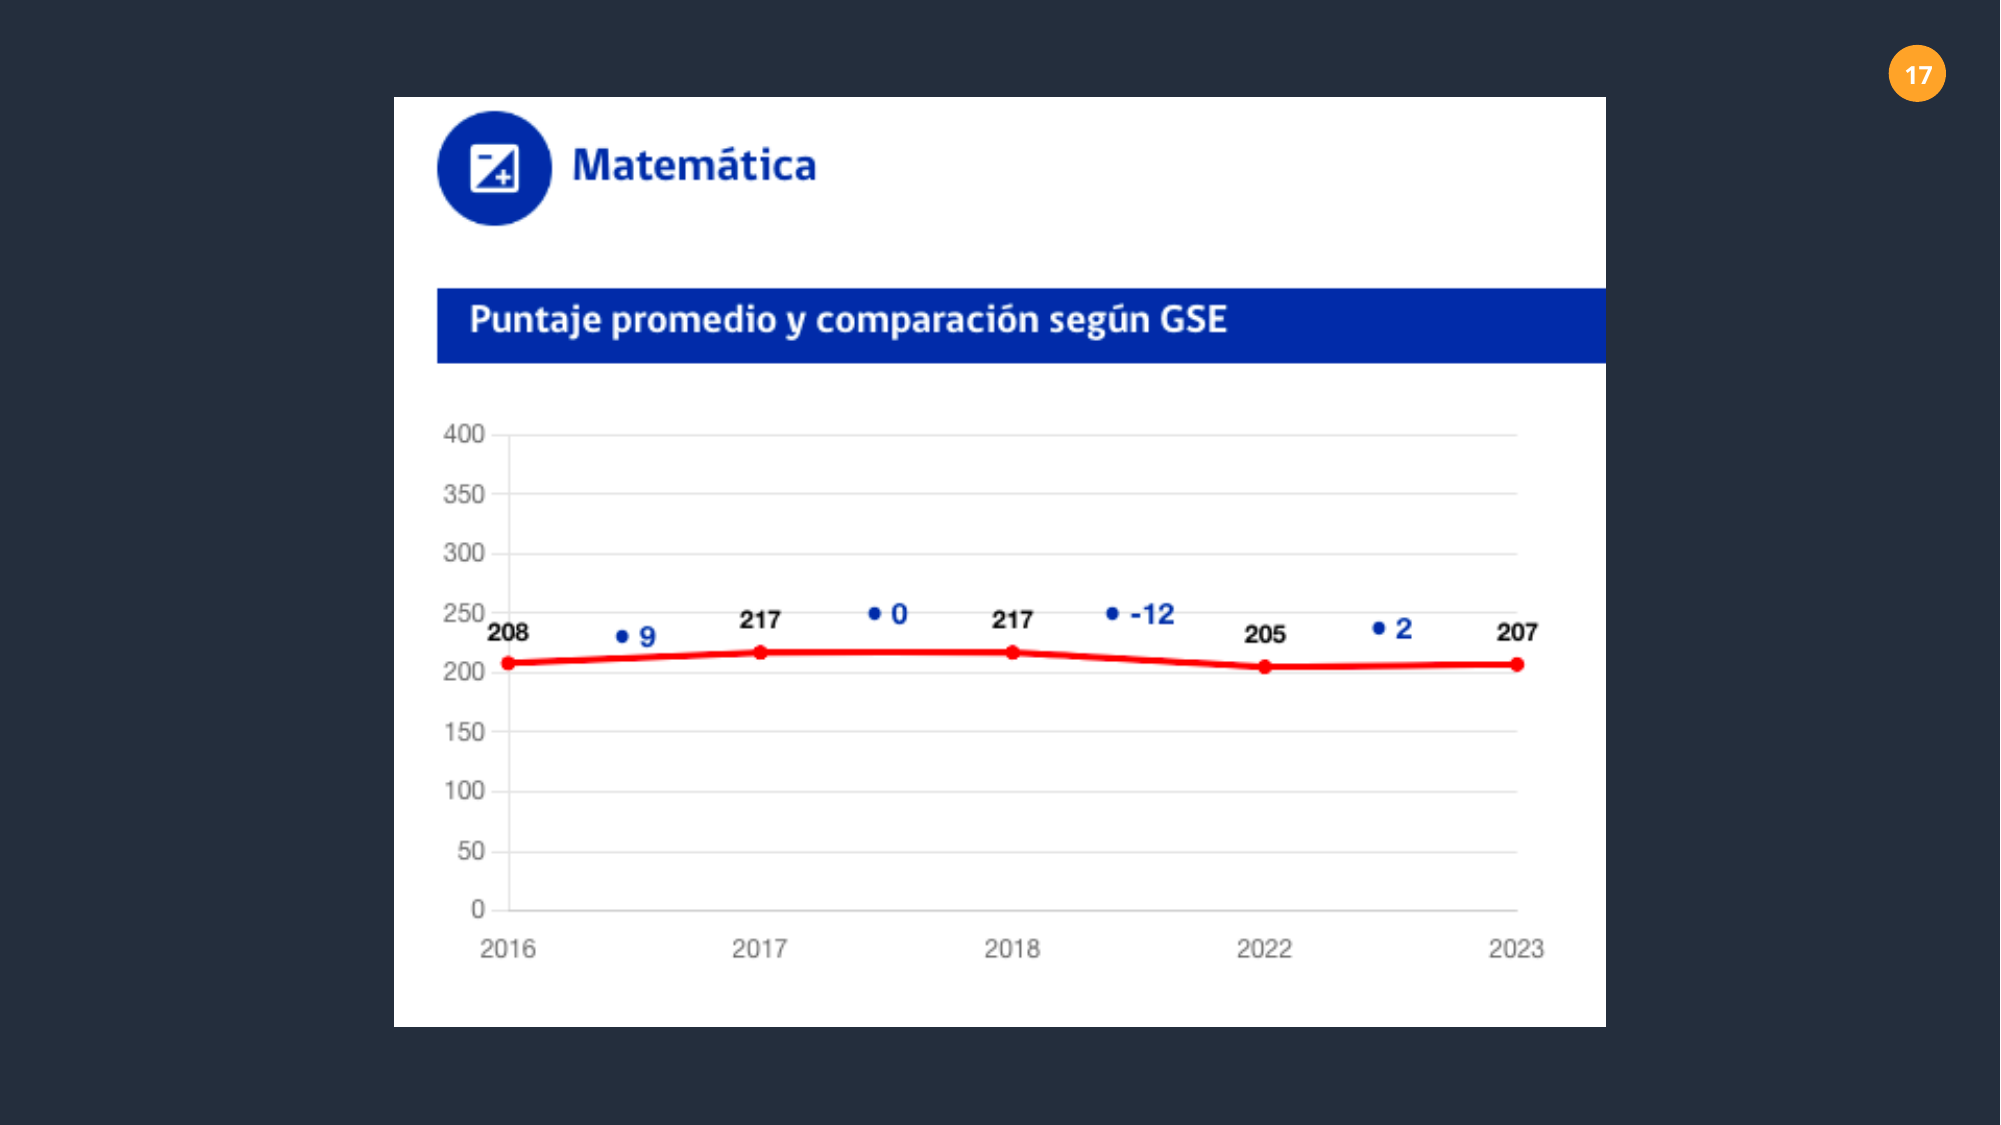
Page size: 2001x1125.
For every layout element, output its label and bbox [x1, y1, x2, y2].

picture [394, 97, 1606, 1028]
